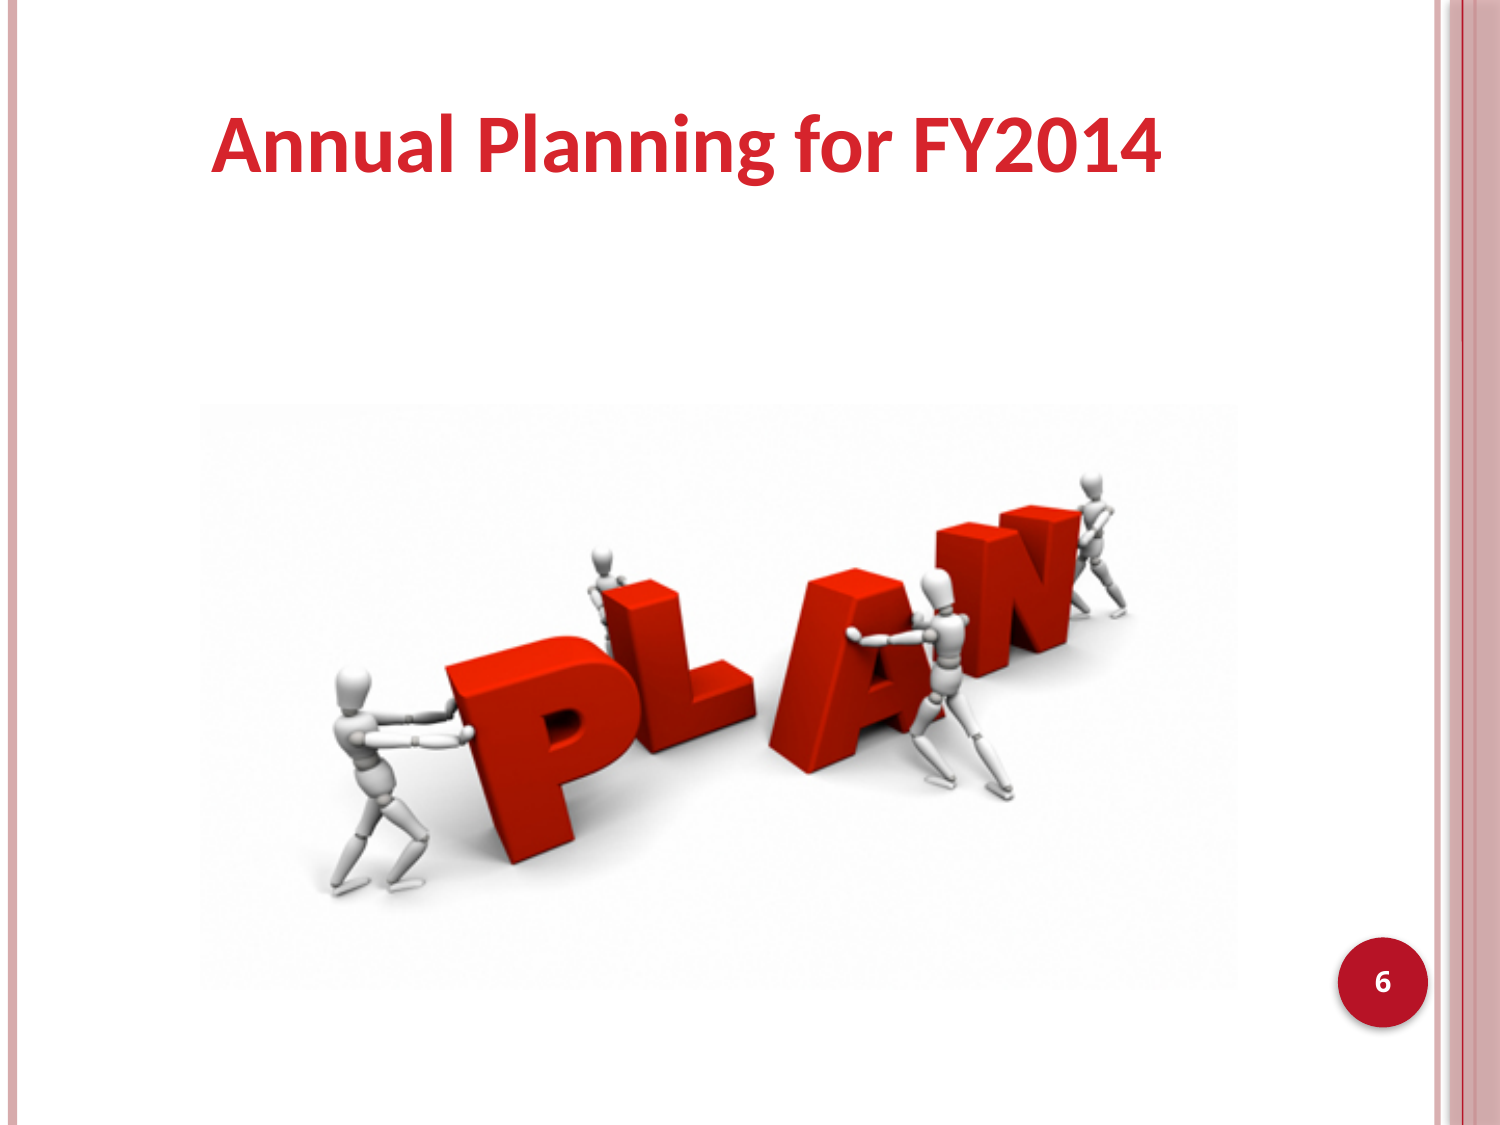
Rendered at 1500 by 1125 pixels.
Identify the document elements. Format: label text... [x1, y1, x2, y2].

title Annual Planning for FY2014 [75, 45, 1300, 233]
picture [199, 403, 1238, 991]
slide_number 6 [1333, 940, 1434, 1027]
